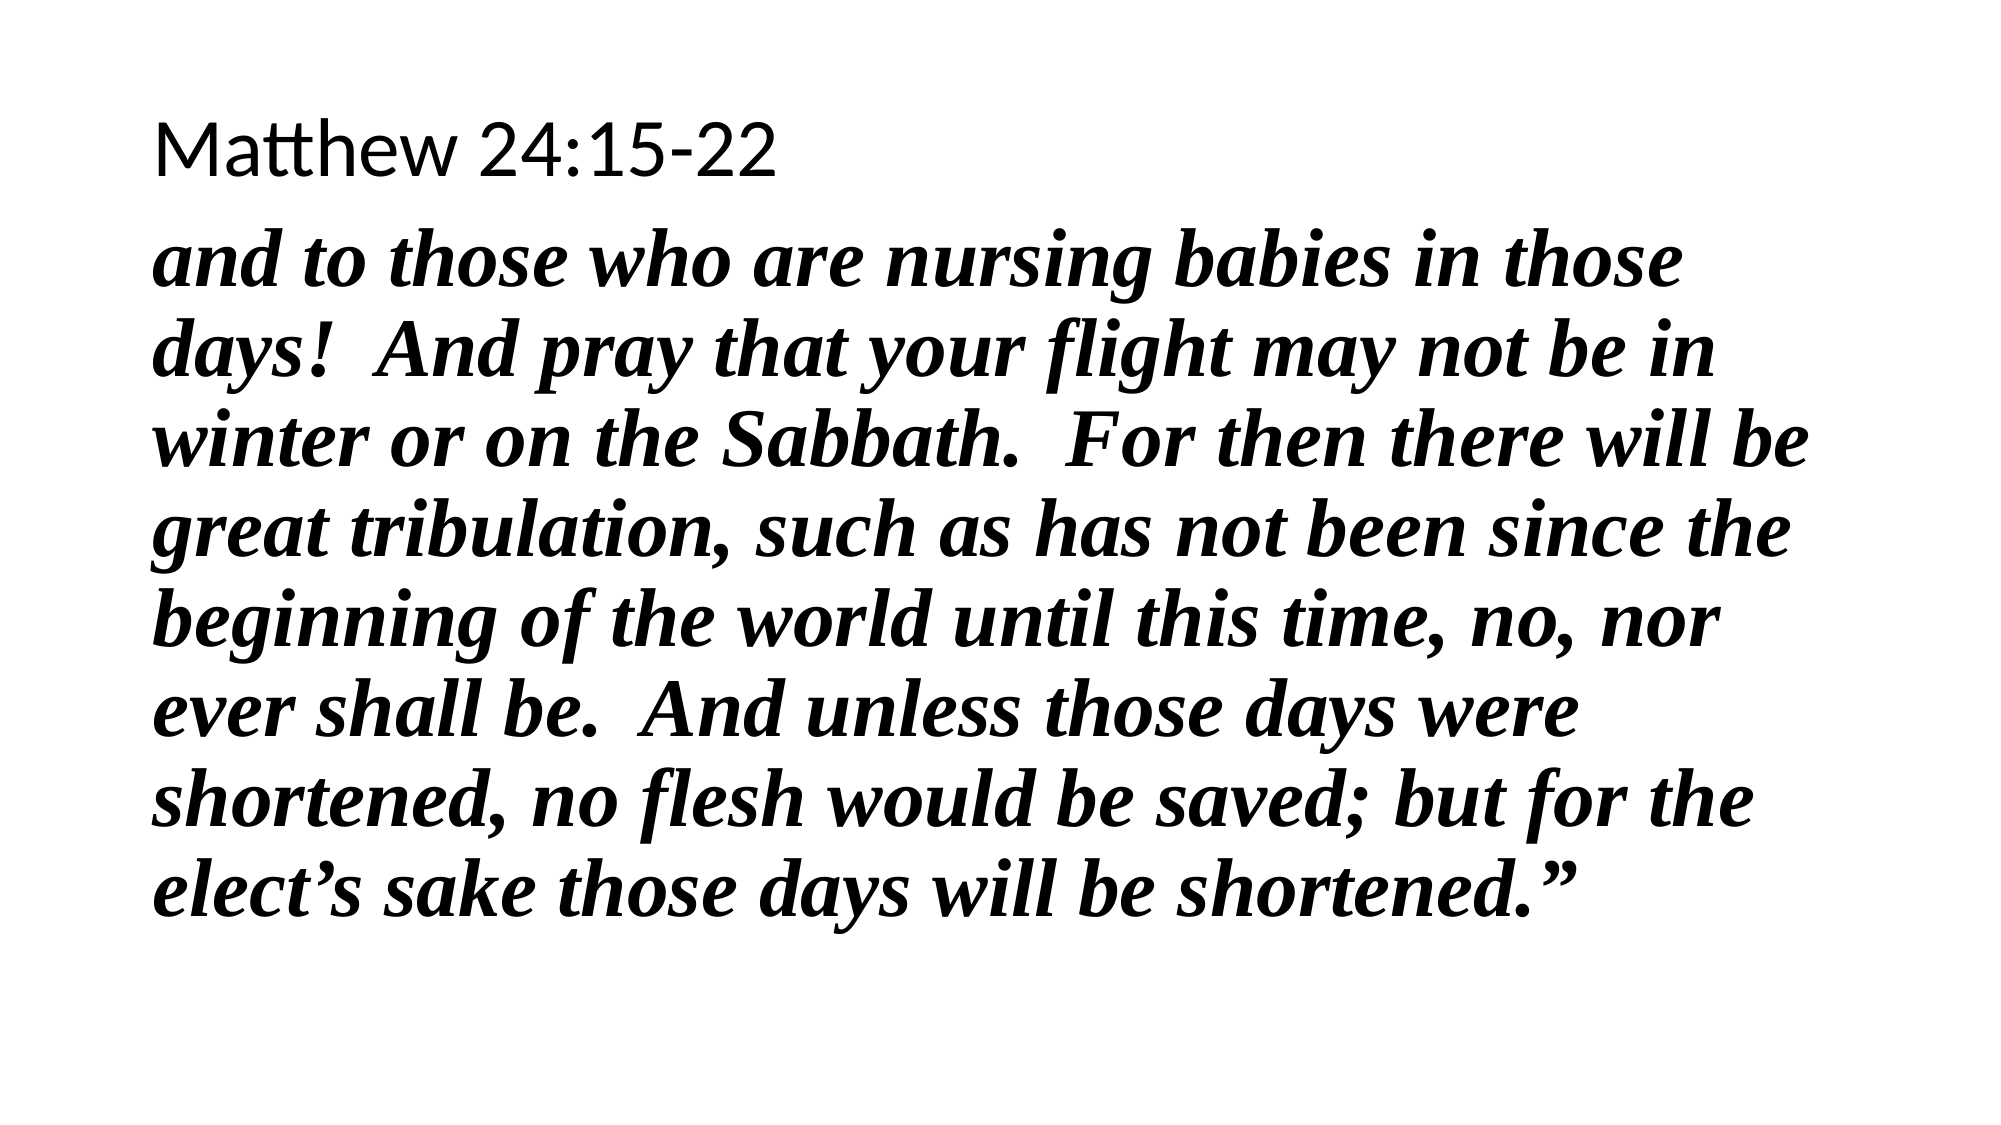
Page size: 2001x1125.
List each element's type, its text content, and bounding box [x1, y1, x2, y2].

list Matthew 24:15-22 and to those who are nursing babies in those days! And pray that your flight may not be in winter or on the Sabbath. For then there will be great tribulation, such as has not been since the beginning of the world until this time, no, nor ever shall be. And unless those days were shortened, no flesh would be saved; but for the elect’s sake those days will be shortened.” [137, 96, 1863, 1014]
